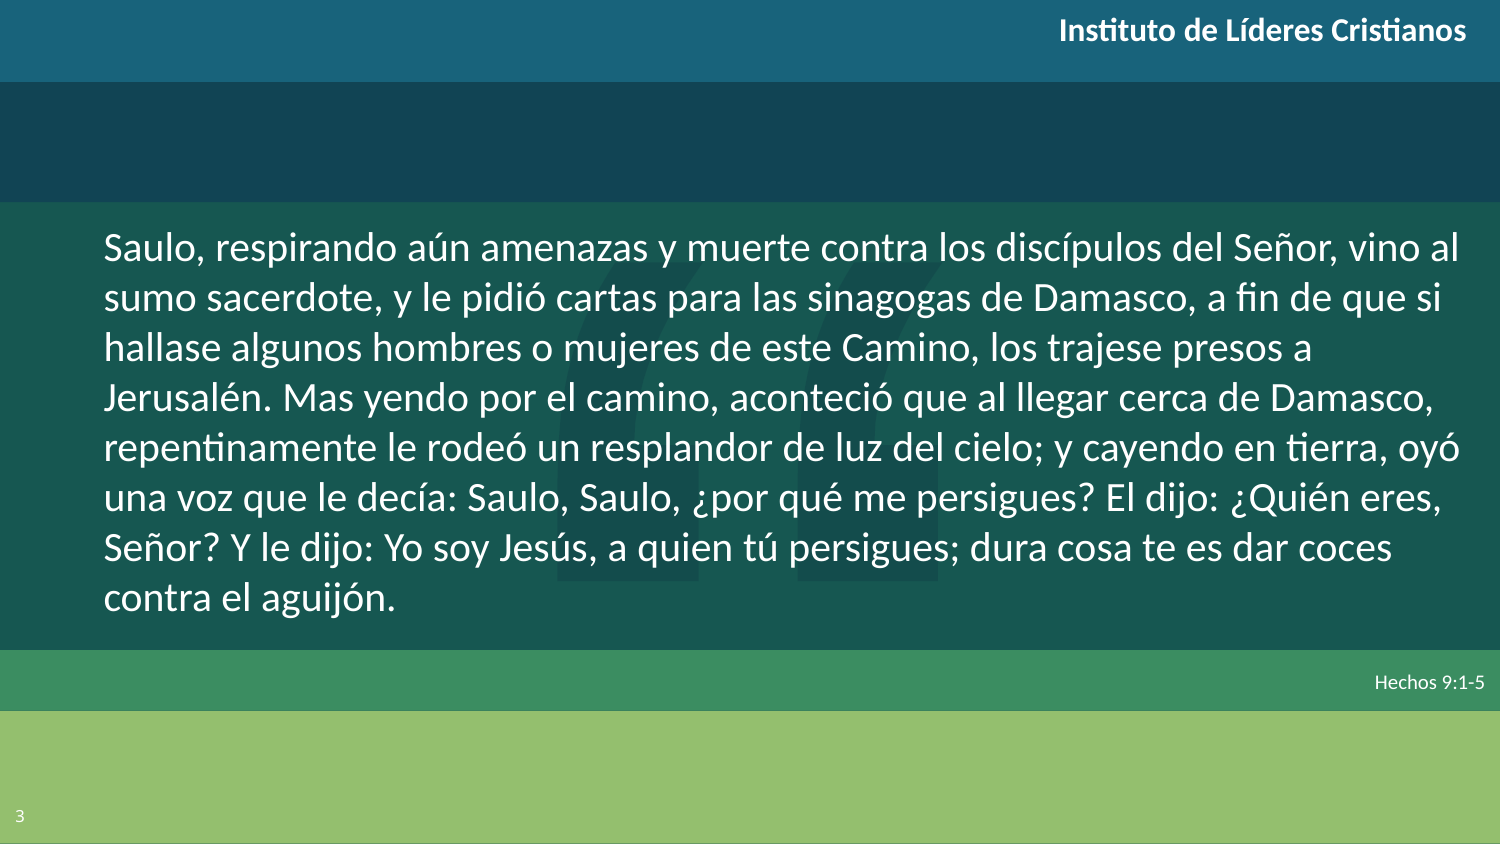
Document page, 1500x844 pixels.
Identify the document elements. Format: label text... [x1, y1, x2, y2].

text_box Instituto de Líderes Cristianos [927, 8, 1483, 100]
slide_number 3 [0, 790, 49, 844]
text_box Hechos 9:1-5 [726, 661, 1500, 753]
list Saulo, respirando aún amenazas y muerte contra los discípulos del Señor, vino al sumo sacerdote, y le pidió cartas para las sinagogas de Damasco, a fin de que si hallase algunos hombres o mujeres de este Camino, los trajese presos a Jerusalén. Mas yendo por el camino, aconteció que al llegar cerca de Damasco, repentinamente le rodeó un resplandor de luz del cielo; y cayendo en tierra, oyó una voz que le decía: Saulo, Saulo, ¿por qué me persigues? El dijo: ¿Quién eres, Señor? Y le dijo: Yo soy Jesús, a quien tú persigues; dura cosa te es dar coces contra el aguijón. [88, 369, 1483, 470]
